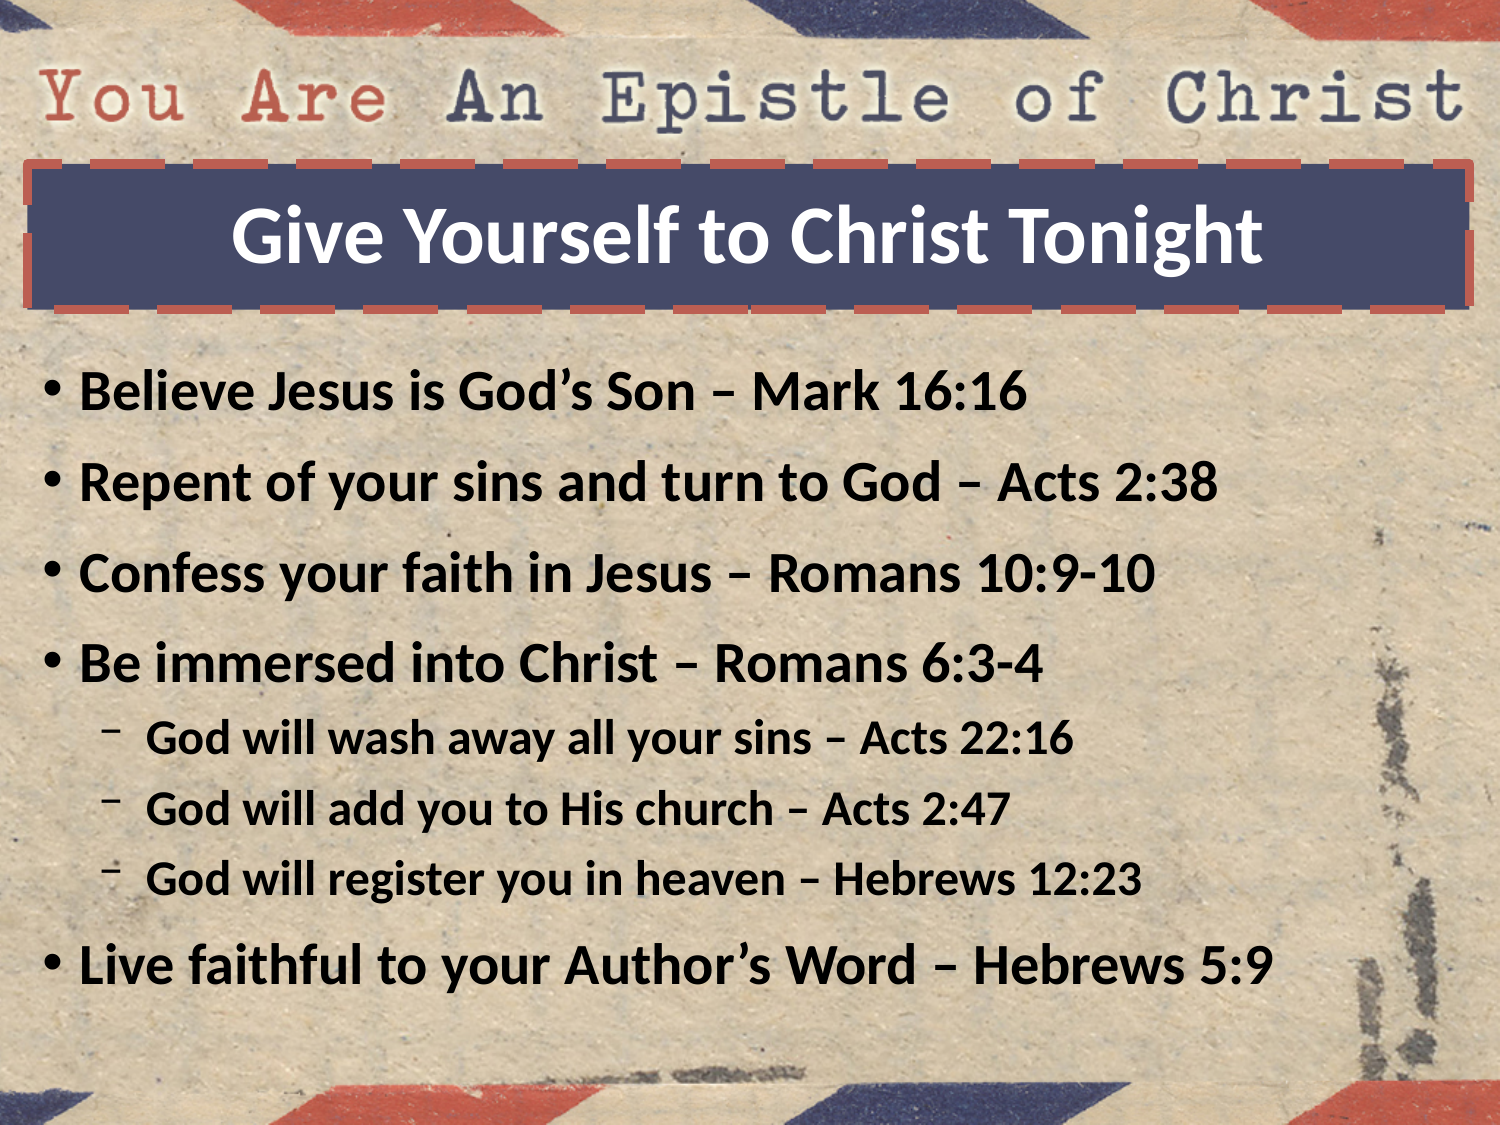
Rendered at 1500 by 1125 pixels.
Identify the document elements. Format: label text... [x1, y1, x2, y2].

list Believe Jesus is God’s Son – Mark 16:16 Repent of your sins and turn to God – Acts 2:38 Confess your faith in Jesus – Romans 10:9-10 Be immersed into Christ – Romans 6:3-4 God will wash away all your sins – Acts 22:16 God will add you to His church – Acts 2:47 God will register you in heaven – Hebrews 12:23 Live faithful to your Author’s Word – Hebrews 5:9 [27, 344, 1500, 1094]
picture [0, 0, 1500, 1125]
list Give Yourself to Christ Tonight [23, 159, 1474, 314]
